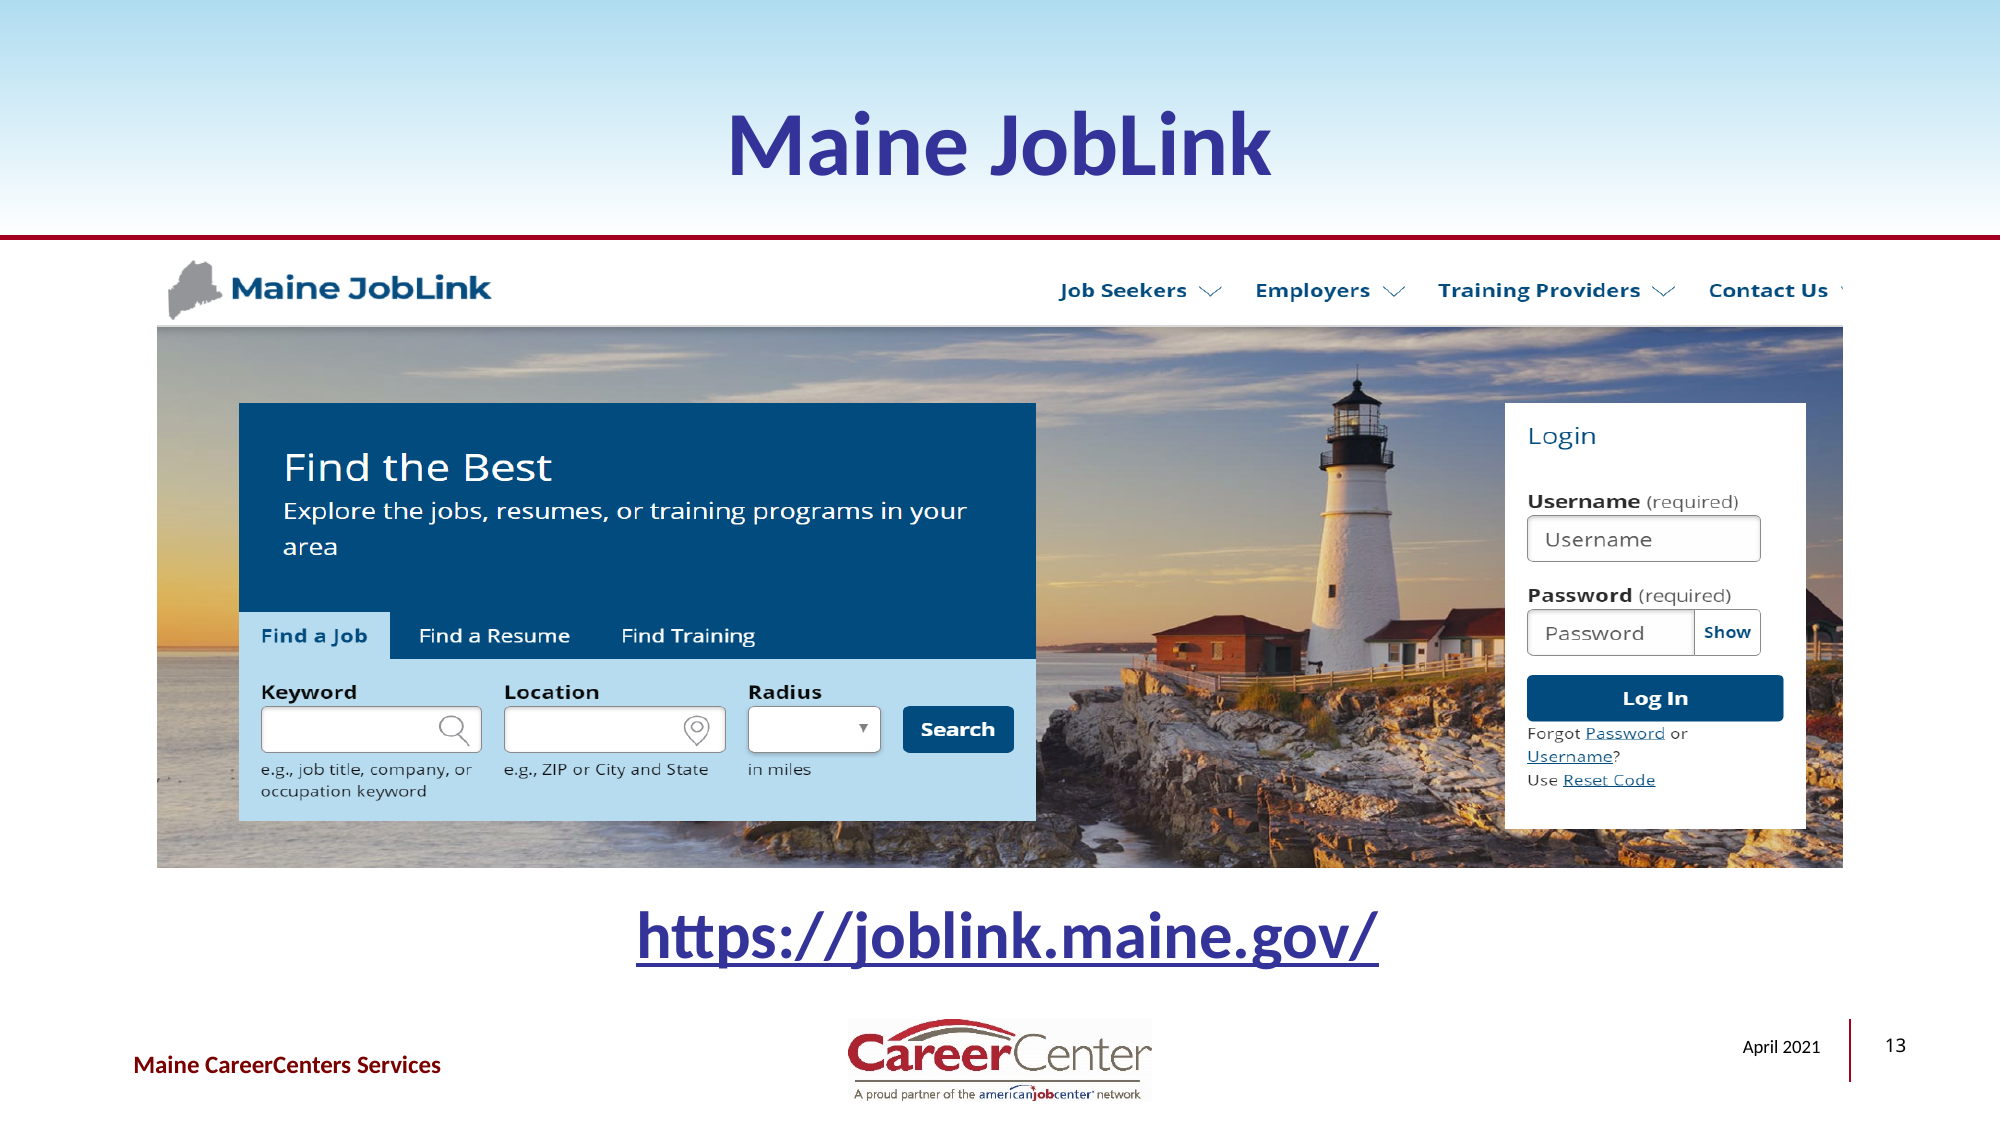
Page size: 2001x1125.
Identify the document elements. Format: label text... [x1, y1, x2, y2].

picture [848, 1019, 1152, 1101]
picture [156, 257, 1844, 868]
title Maine JobLink [99, 45, 1900, 233]
slide_number 13 [1754, 1026, 1922, 1072]
list https://joblink.maine.gov/ [157, 884, 1843, 989]
